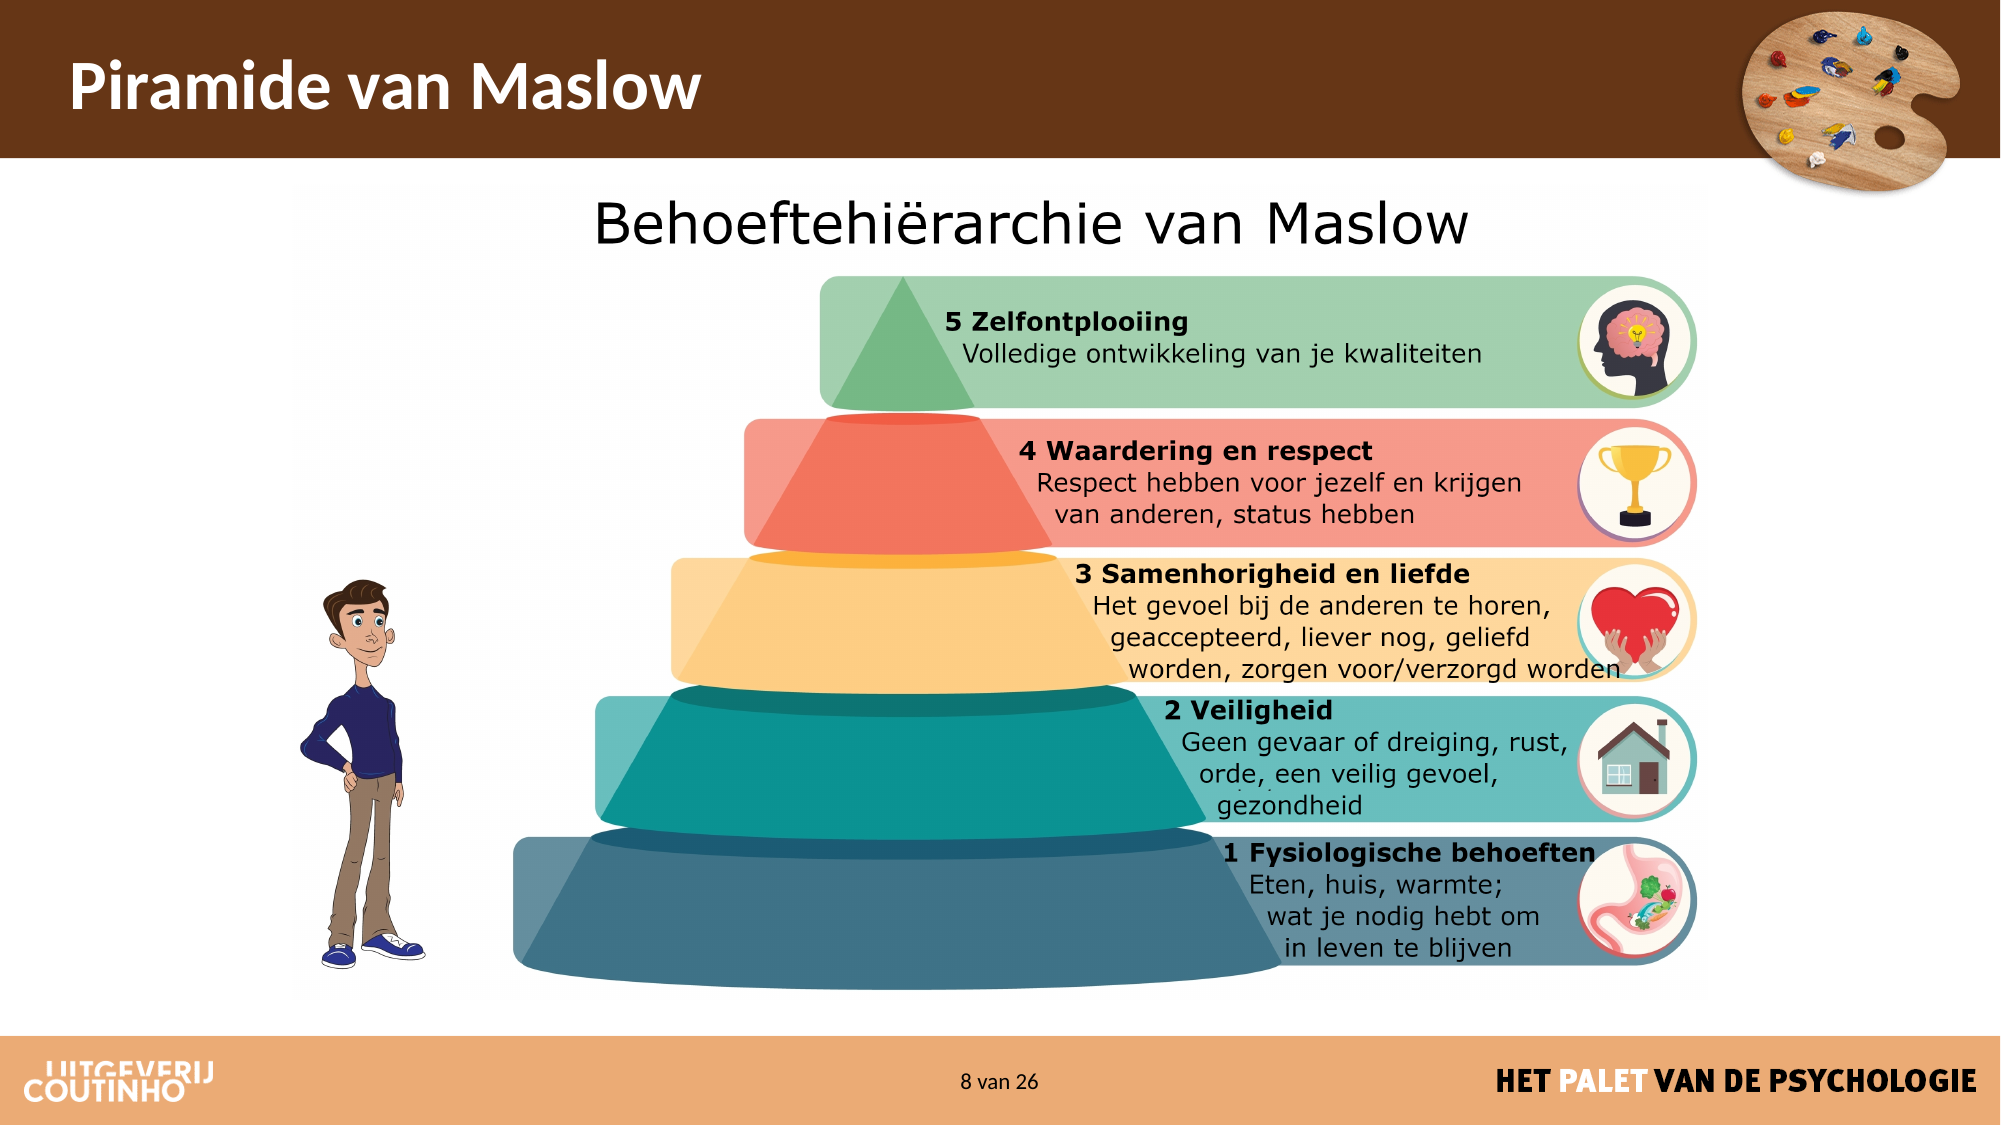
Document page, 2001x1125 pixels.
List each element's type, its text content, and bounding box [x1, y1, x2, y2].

title Piramide van Maslow [55, 31, 1721, 138]
picture [0, 0, 2001, 1125]
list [291, 184, 1709, 1000]
